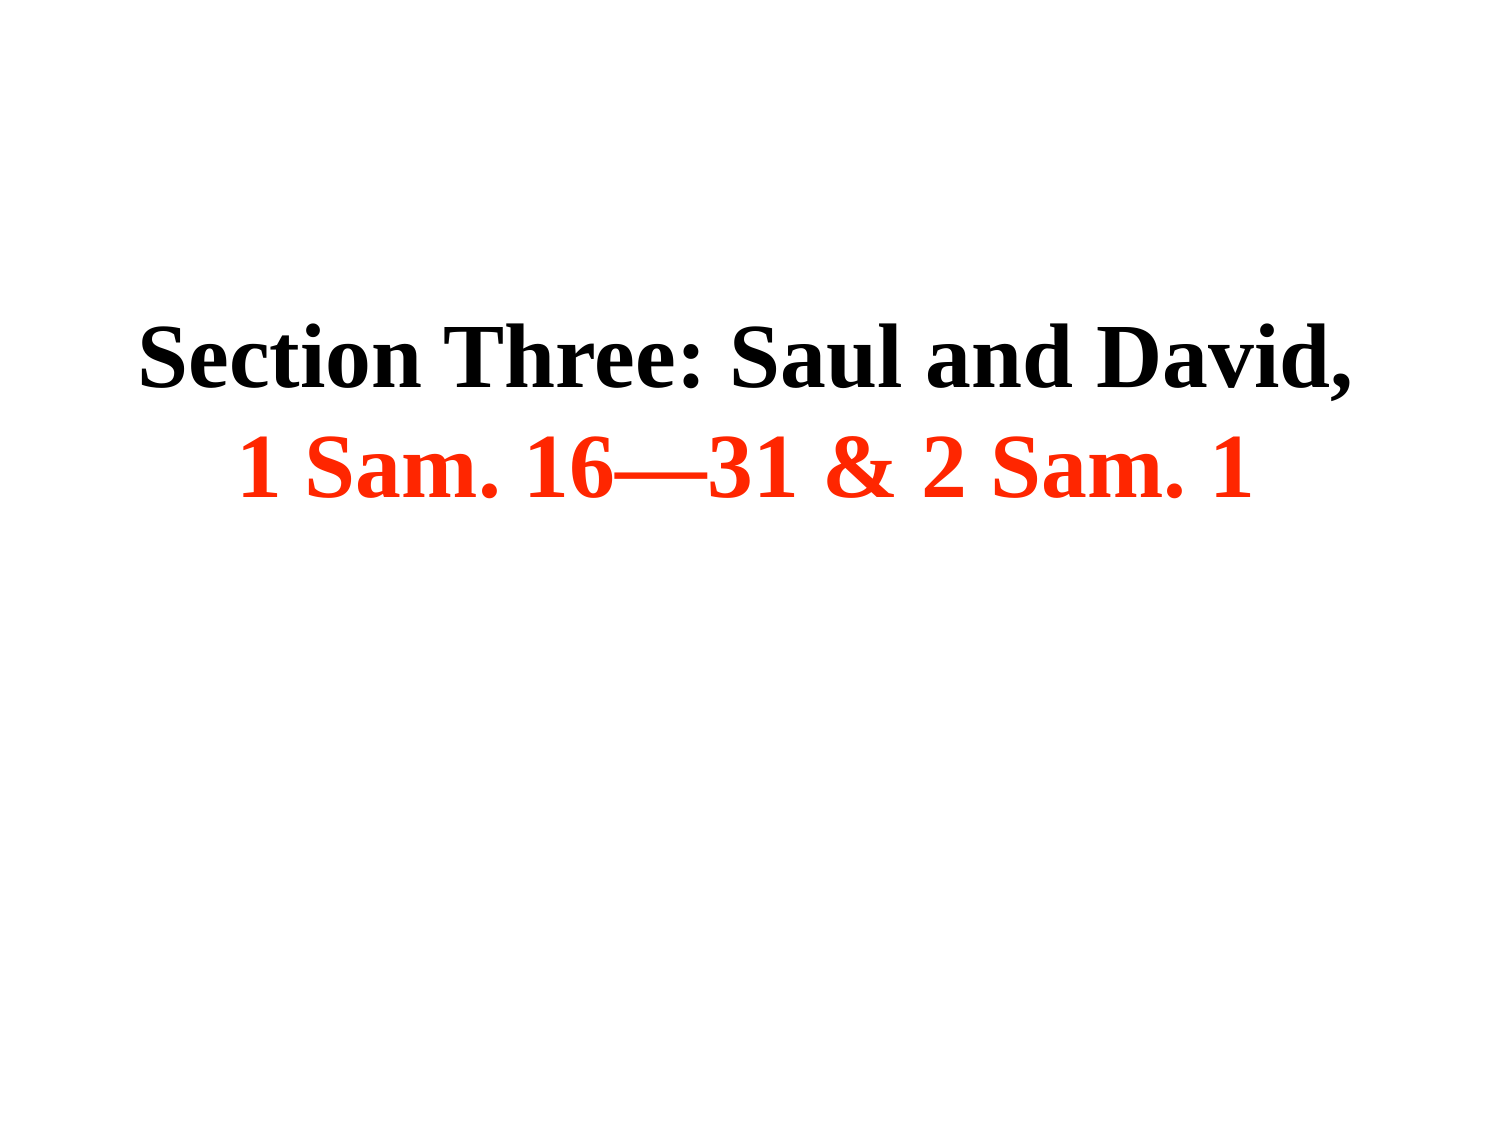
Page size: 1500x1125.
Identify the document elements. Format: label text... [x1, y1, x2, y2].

title Section Three: Saul and David, 1 Sam. 16—31 & 2 Sam. 1 [111, 286, 1388, 526]
